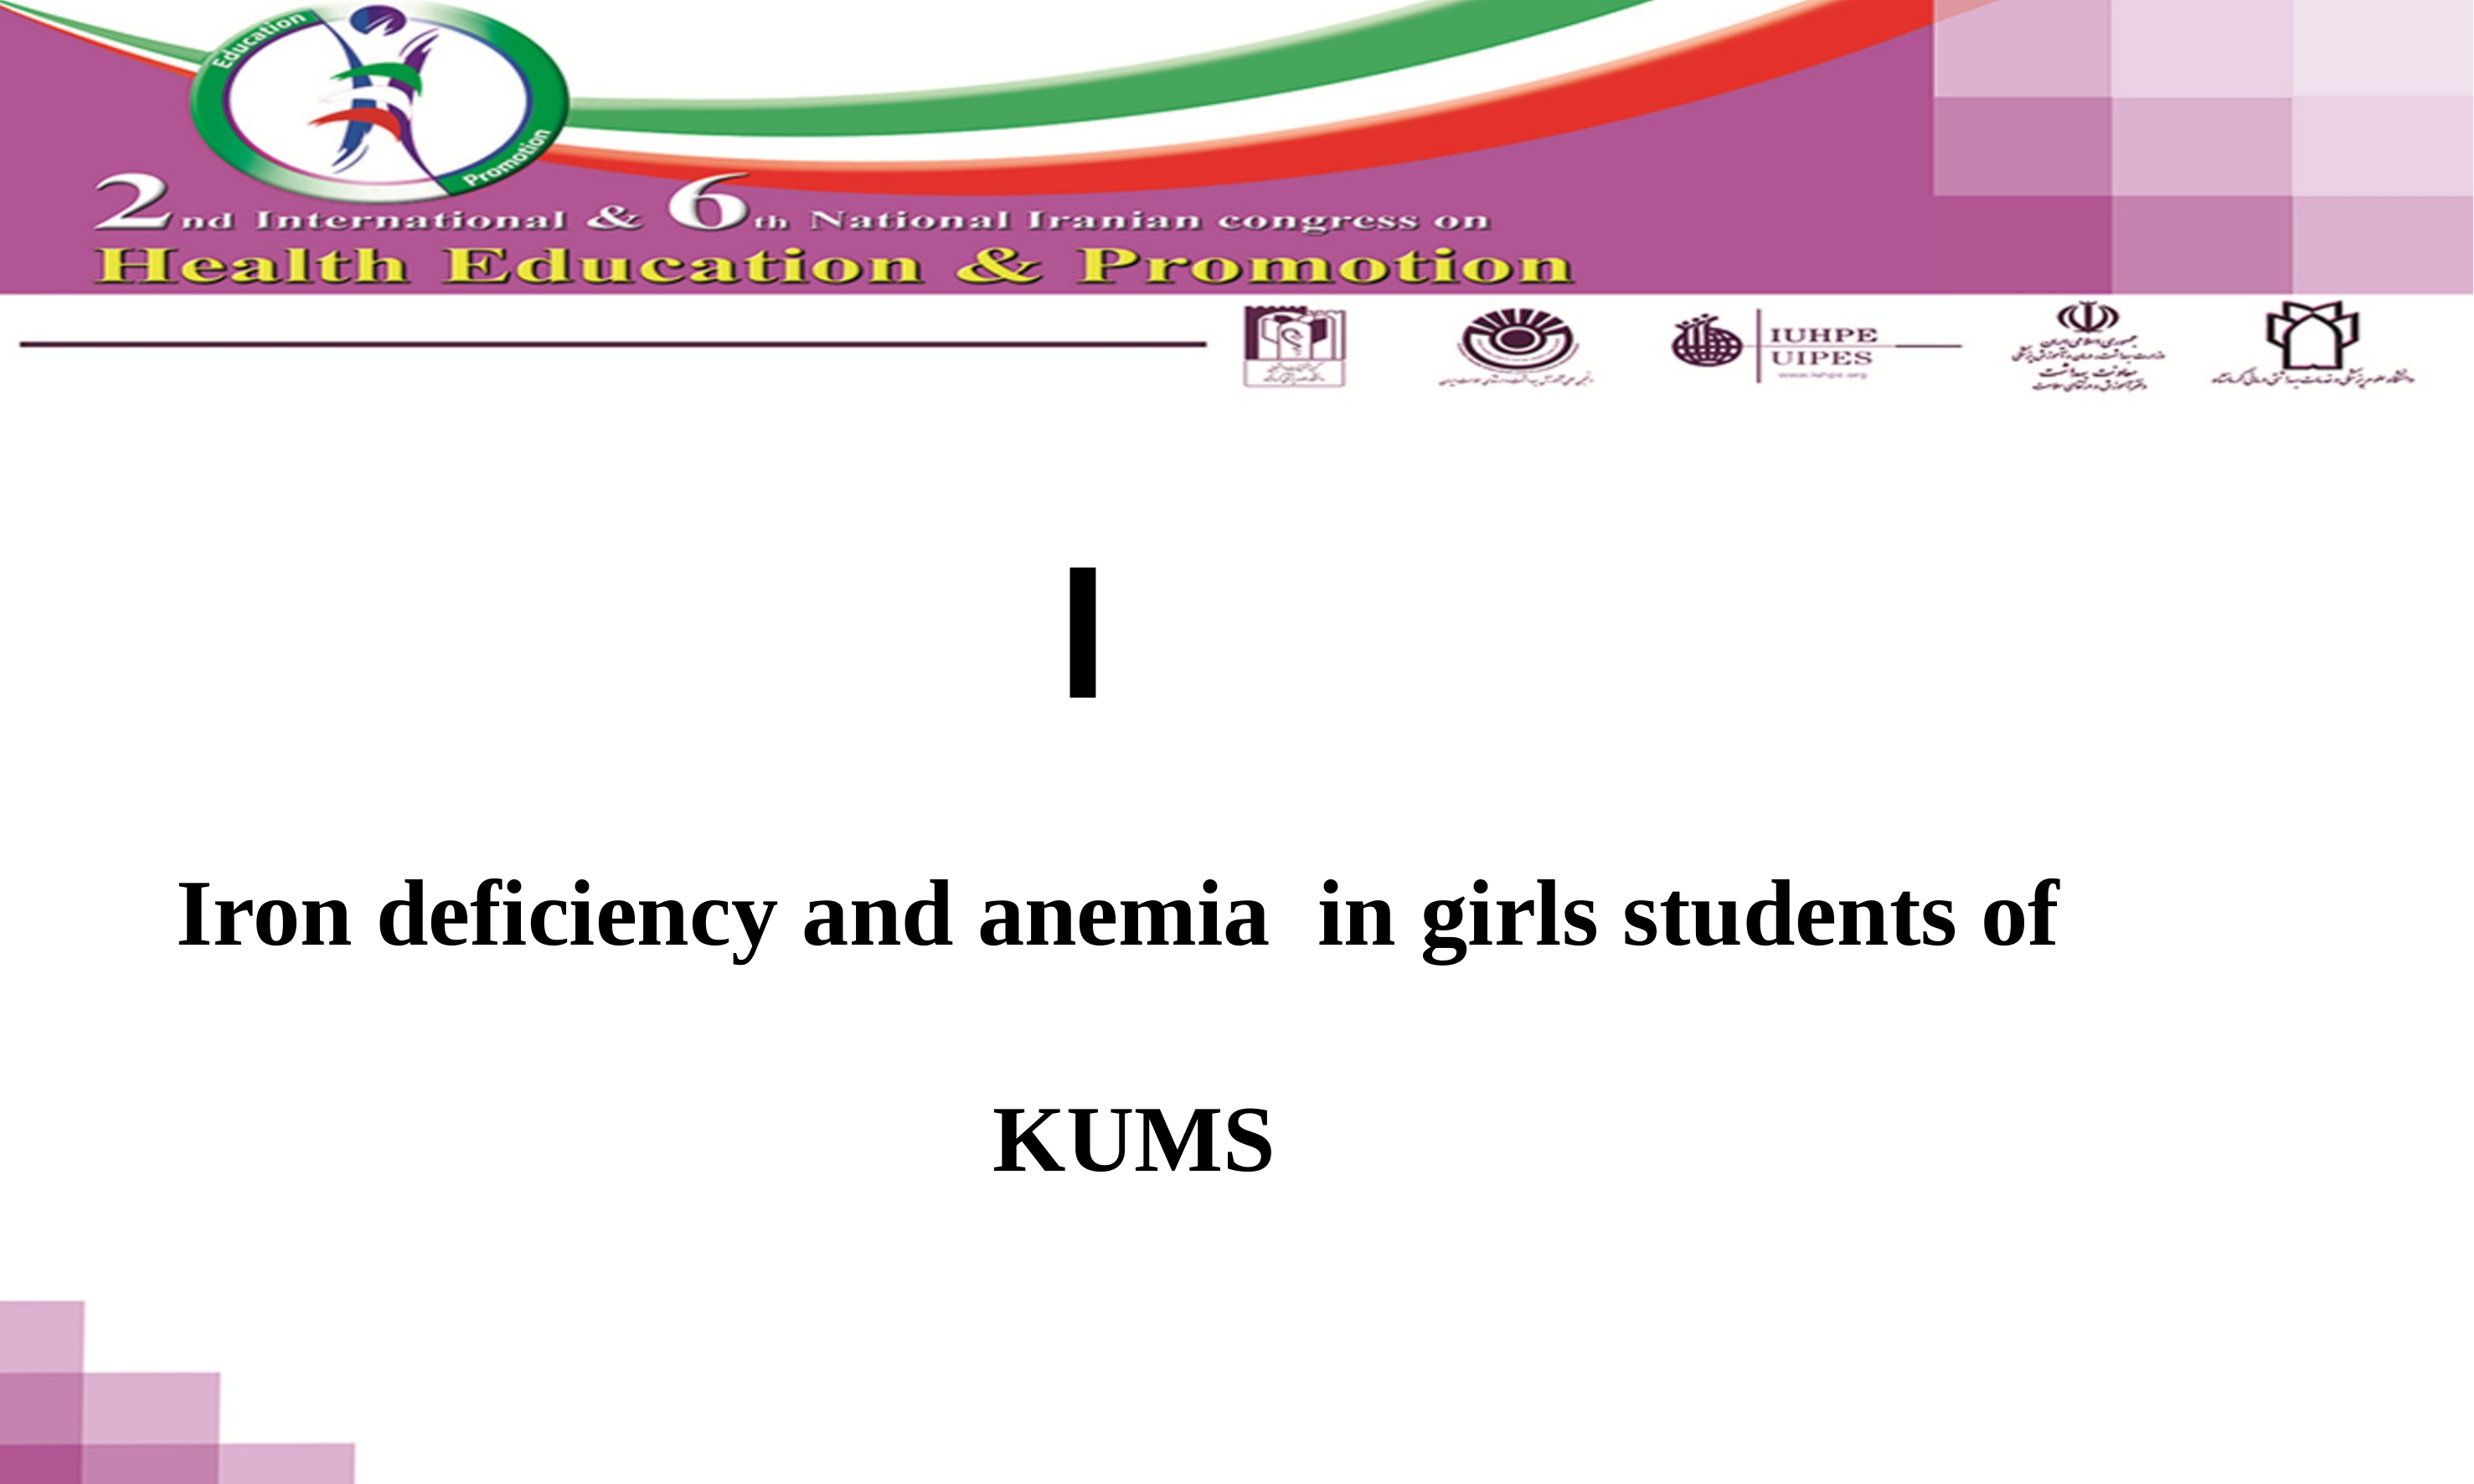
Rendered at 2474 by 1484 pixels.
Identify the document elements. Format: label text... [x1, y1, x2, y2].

picture [0, 0, 2474, 1484]
text_box I Iron deficiency and anemia in girls students of KUMS [118, 455, 2117, 1197]
